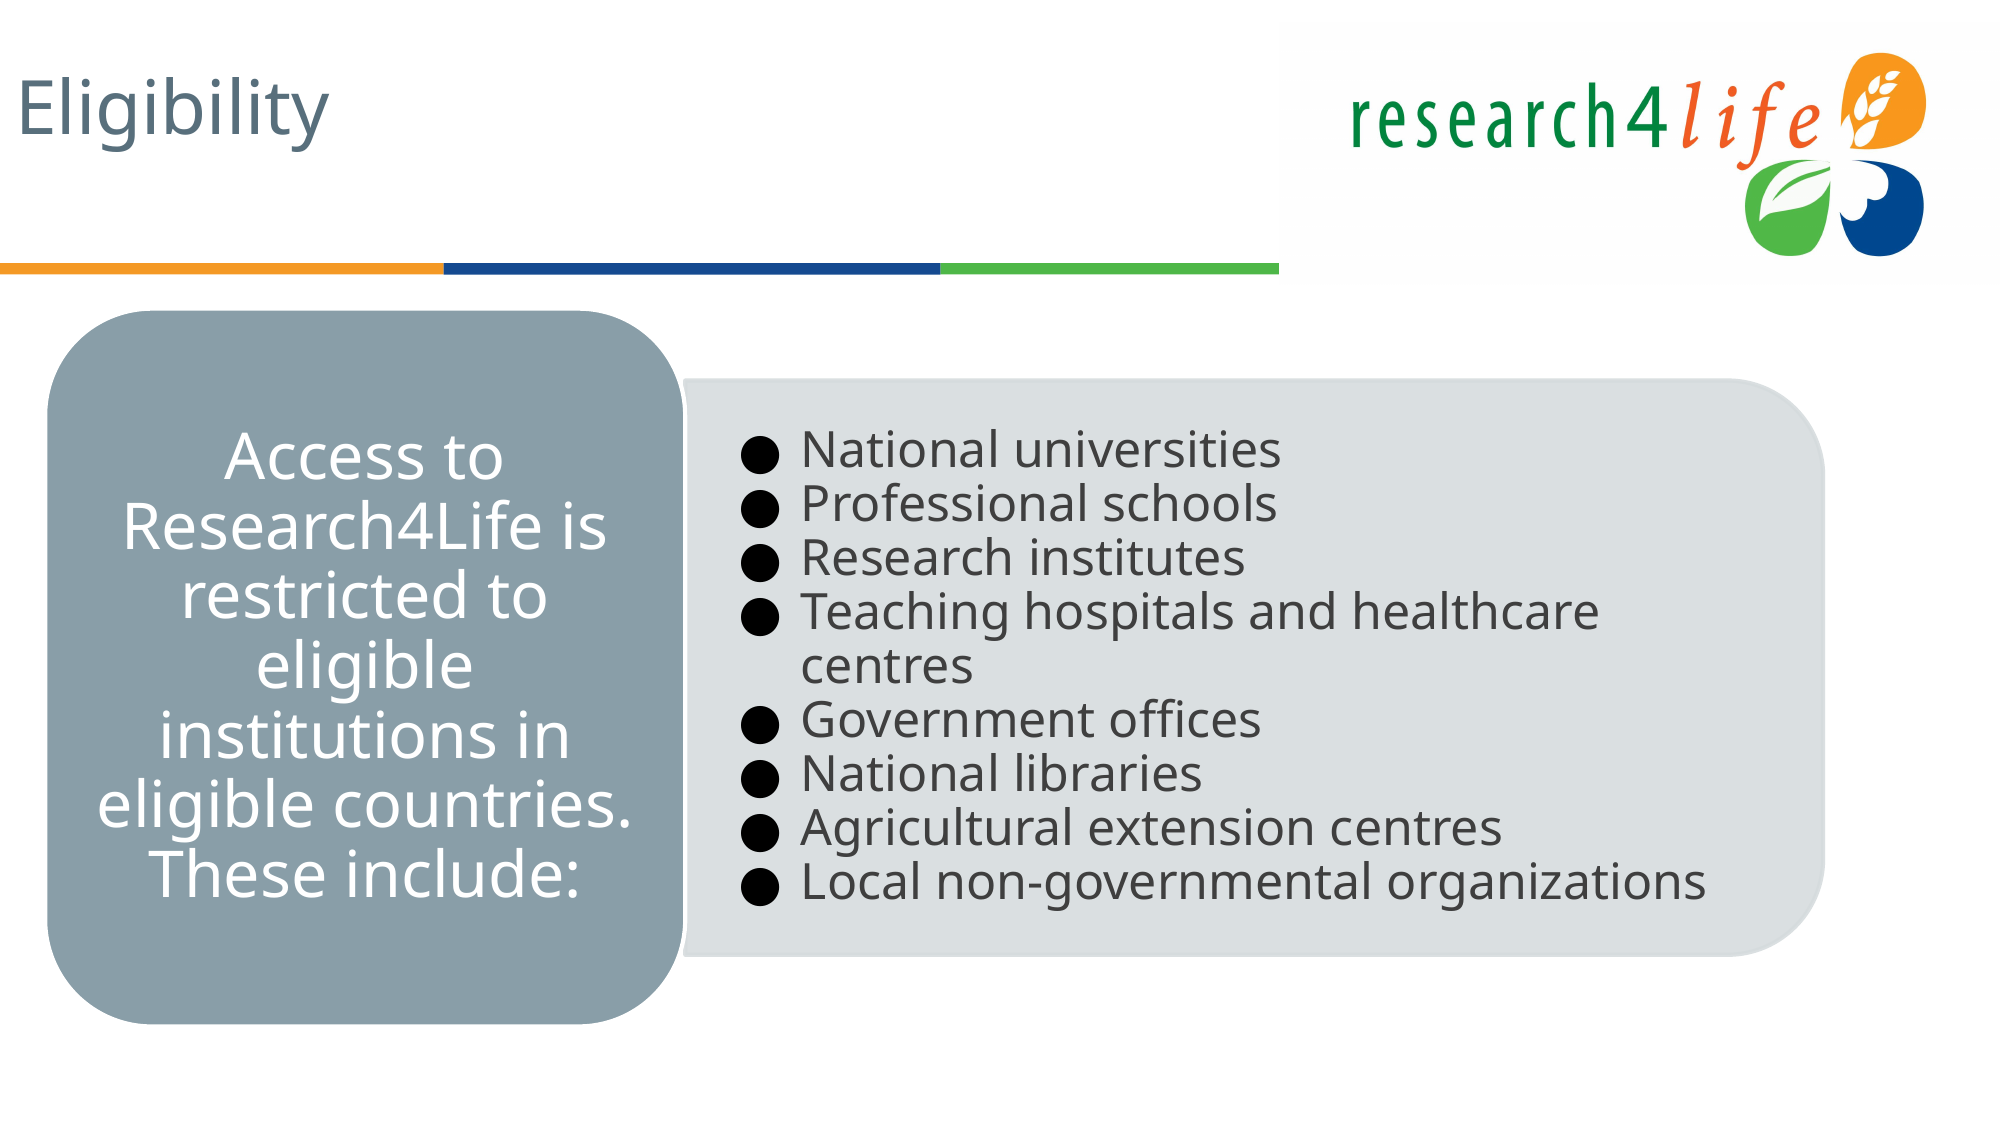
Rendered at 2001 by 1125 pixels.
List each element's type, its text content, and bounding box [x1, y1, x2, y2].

picture [1279, 22, 2000, 285]
title Eligibility [0, 62, 1578, 240]
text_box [44, 308, 1824, 1027]
